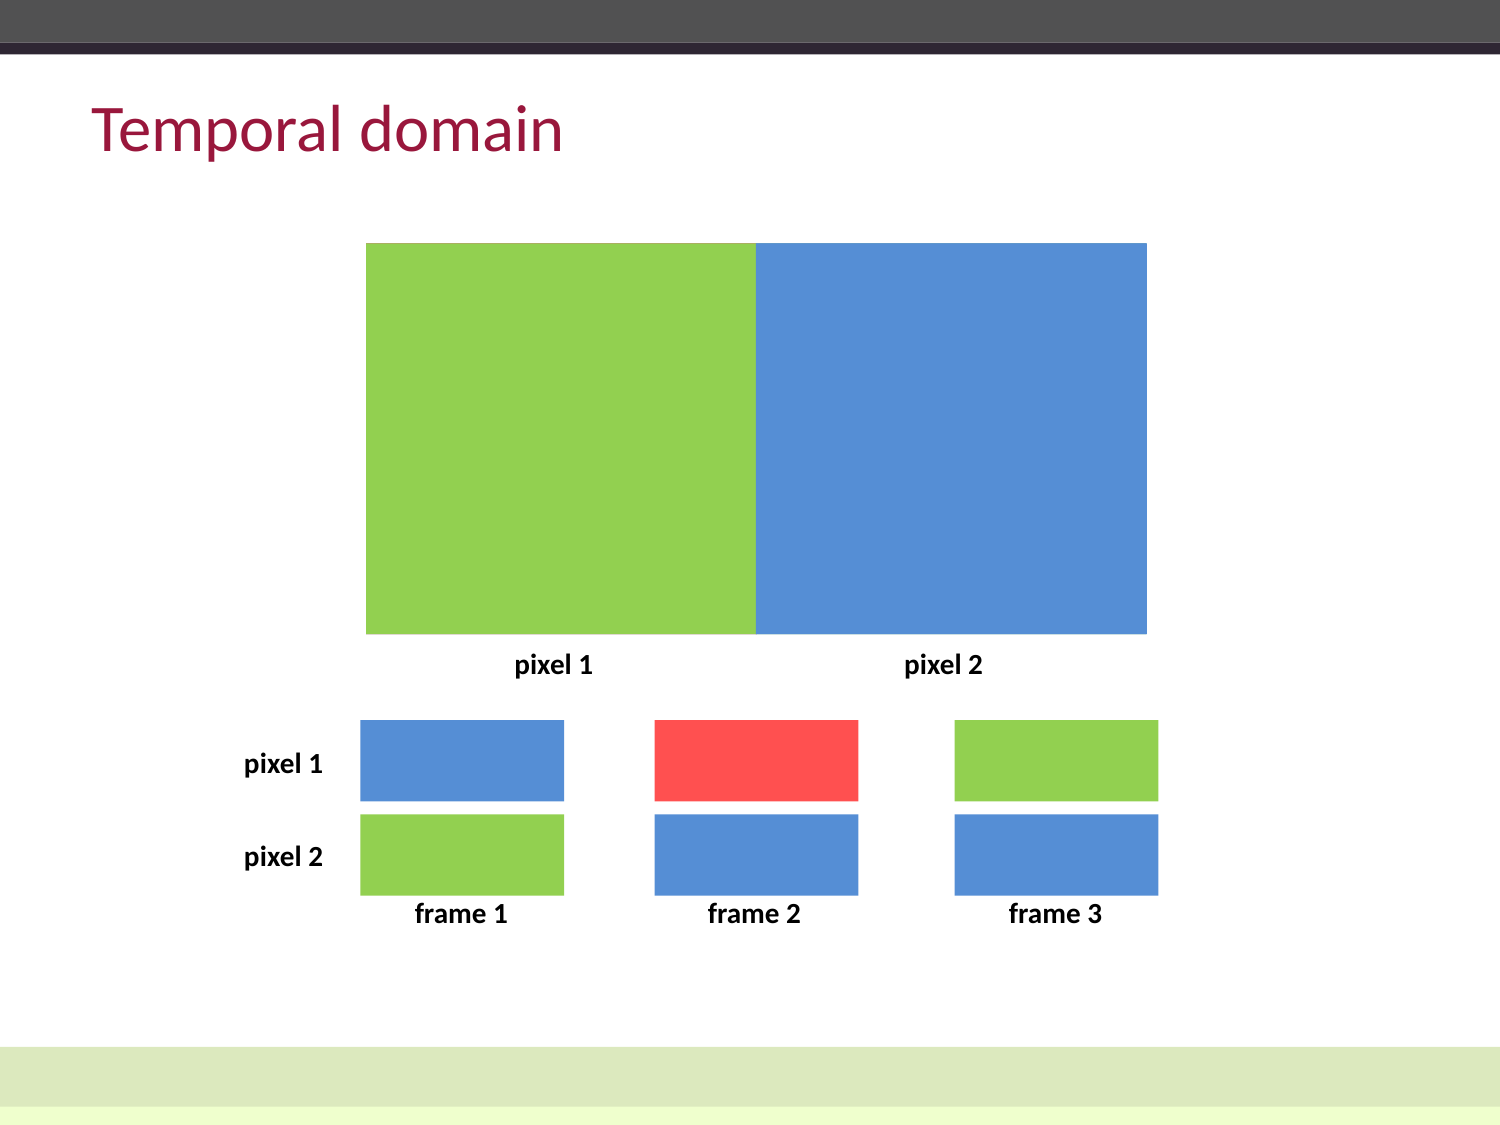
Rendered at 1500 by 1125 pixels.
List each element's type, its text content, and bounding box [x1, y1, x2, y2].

text_box [360, 814, 565, 896]
title Temporal domain [76, 78, 1427, 171]
text_box pixel 1 [237, 744, 380, 780]
text_box frame 1 [408, 894, 564, 930]
text_box [360, 720, 565, 802]
text_box pixel 1 [507, 645, 650, 681]
text_box [654, 720, 859, 802]
text_box frame 3 [1002, 894, 1158, 930]
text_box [365, 243, 1148, 635]
text_box pixel 2 [237, 837, 380, 873]
text_box [954, 720, 1159, 802]
text_box frame 2 [701, 894, 857, 930]
text_box [654, 814, 859, 896]
text_box pixel 2 [897, 645, 1040, 681]
text_box [954, 814, 1159, 896]
